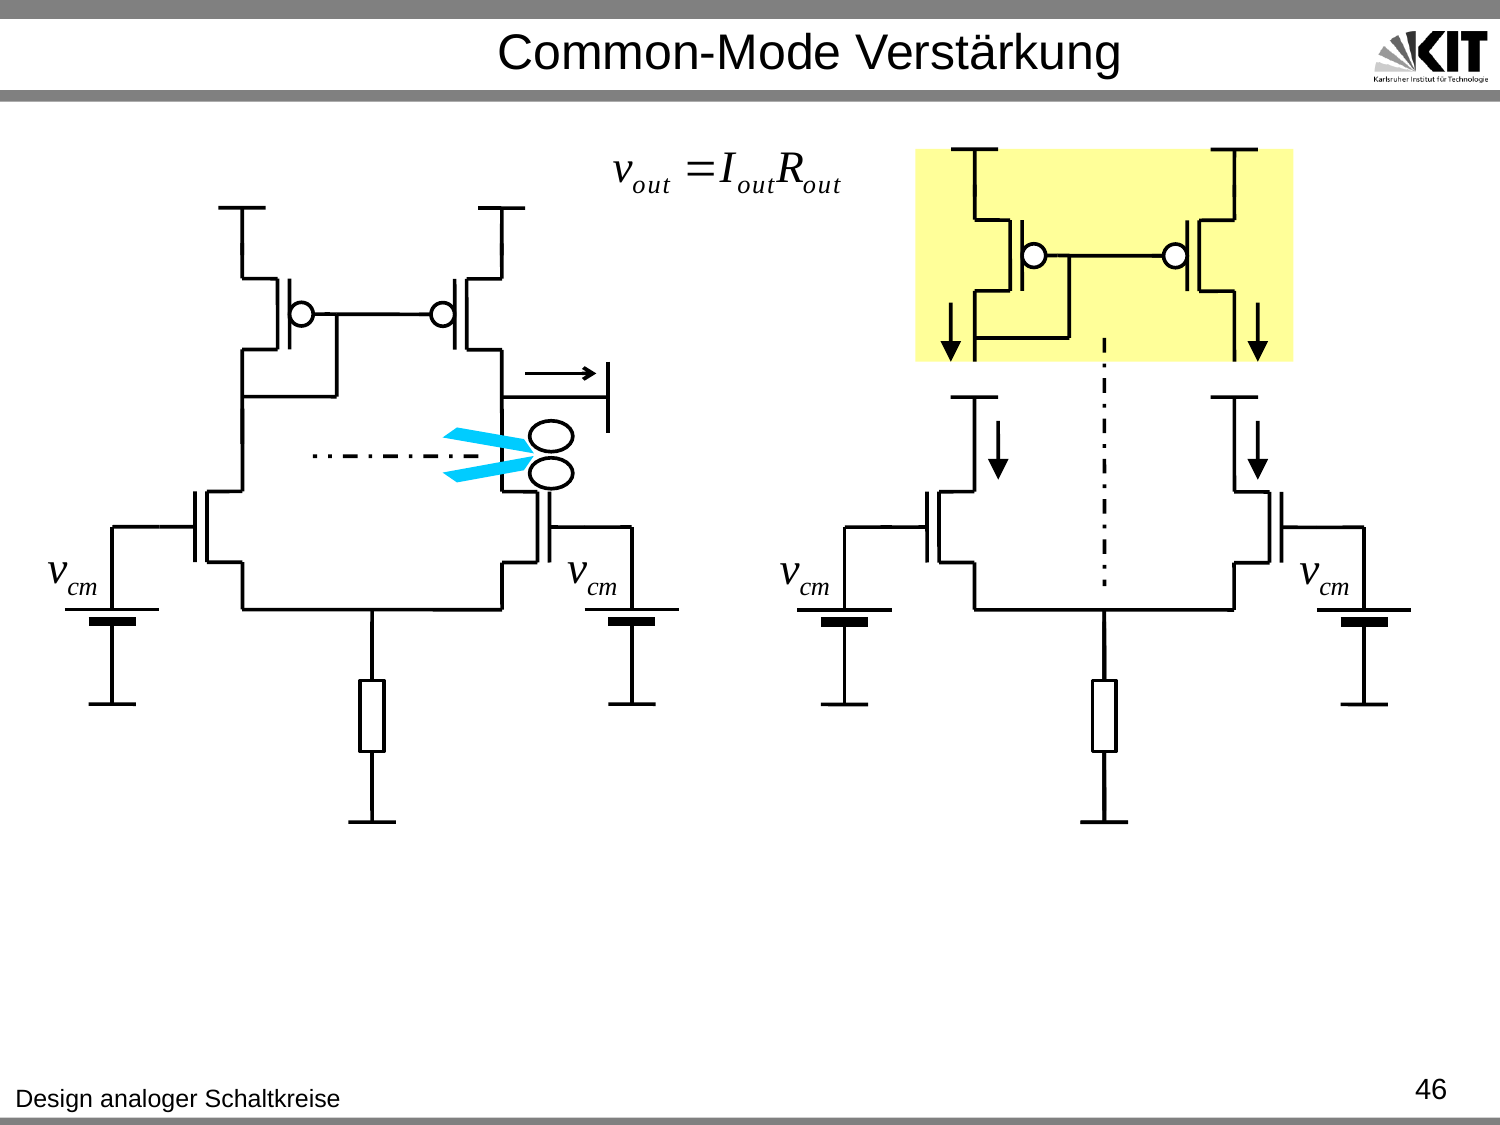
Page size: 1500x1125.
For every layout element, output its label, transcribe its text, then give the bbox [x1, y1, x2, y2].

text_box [442, 420, 574, 490]
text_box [501, 491, 586, 563]
text_box [940, 302, 962, 362]
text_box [606, 136, 848, 205]
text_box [359, 621, 385, 811]
text_box [915, 148, 1294, 362]
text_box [891, 491, 975, 563]
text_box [1151, 220, 1235, 292]
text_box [773, 538, 838, 607]
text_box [159, 491, 243, 563]
slide_number 46 [887, 1062, 1463, 1125]
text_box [418, 278, 503, 350]
picture [1374, 31, 1488, 83]
title Common-Mode Verstärkung [194, 21, 1425, 79]
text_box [241, 278, 326, 350]
text_box [1247, 420, 1269, 480]
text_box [40, 538, 106, 607]
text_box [974, 219, 1058, 292]
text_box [1292, 538, 1358, 607]
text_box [1092, 621, 1117, 811]
text_box [987, 420, 1009, 480]
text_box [1233, 491, 1318, 563]
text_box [560, 538, 626, 607]
text_box [1247, 302, 1269, 362]
